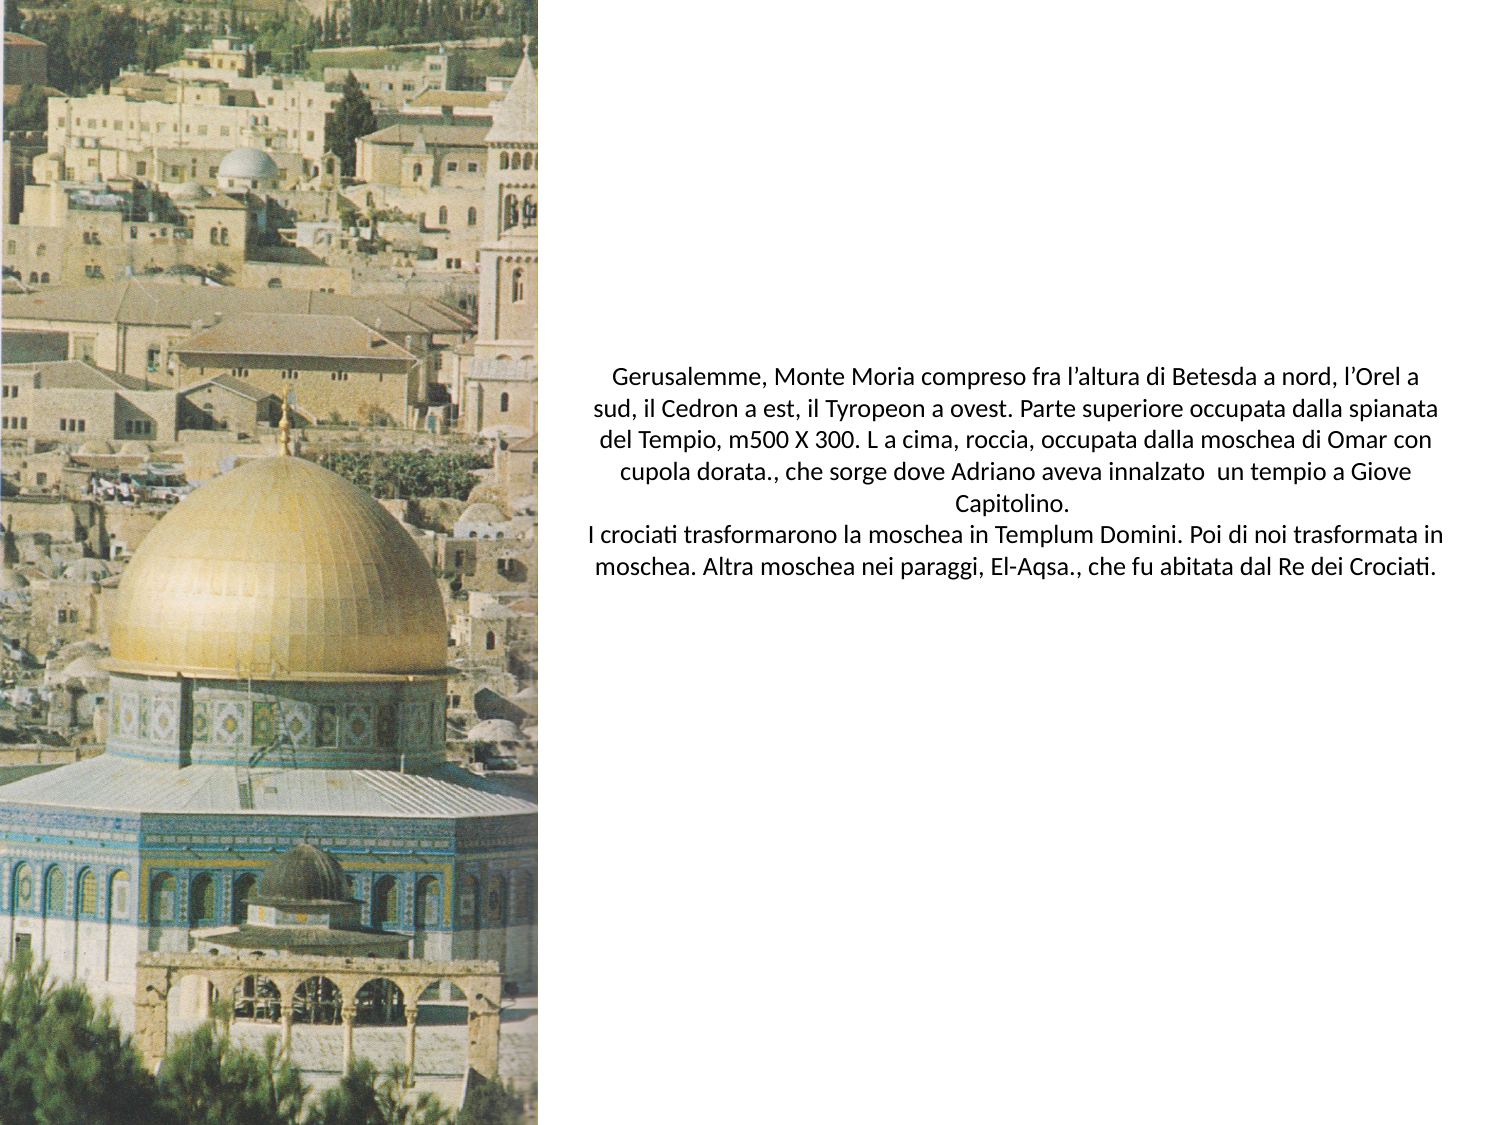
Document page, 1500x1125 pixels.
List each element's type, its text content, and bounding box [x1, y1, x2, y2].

picture [0, 0, 538, 1125]
title Gerusalemme, Monte Moria compreso fra l’altura di Betesda a nord, l’Orel a sud, il Cedron a est, il Tyropeon a ovest. Parte superiore occupata dalla spianata del Tempio, m500 X 300. L a cima, roccia, occupata dalla moschea di Omar con cupola dorata., che sorge dove Adriano aveva innalzato un tempio a Giove Capitolino. I crociati trasformarono la moschea in Templum Domini. Poi di noi trasformata in moschea. Altra moschea nei paraggi, El-Aqsa., che fu abitata dal Re dei Crociati. [572, 349, 1459, 591]
